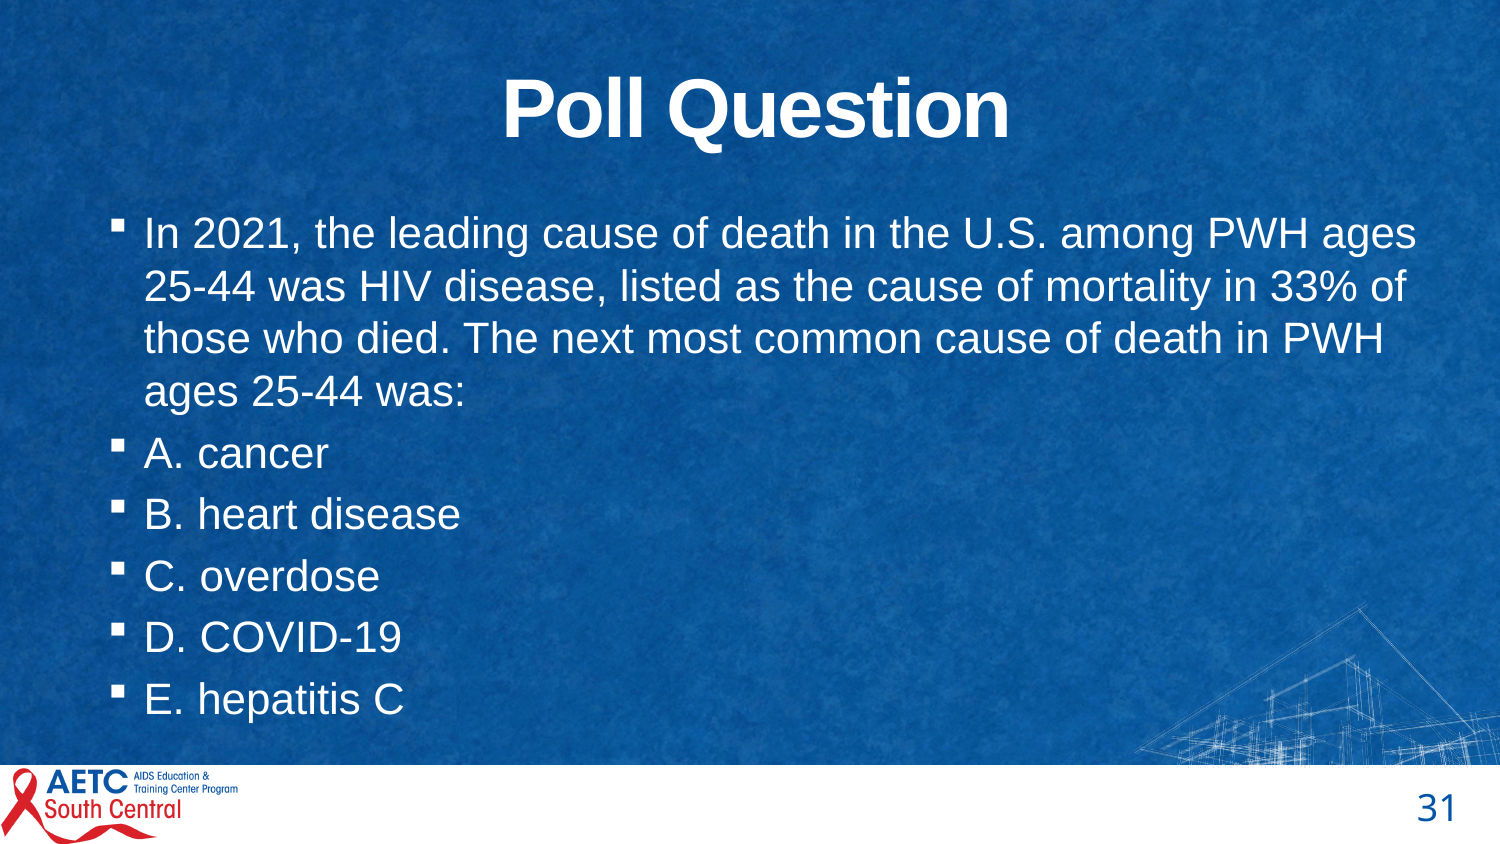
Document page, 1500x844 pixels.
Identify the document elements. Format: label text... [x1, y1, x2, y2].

title Poll Question [75, 33, 1440, 175]
picture [0, 0, 1500, 768]
picture [1, 767, 239, 844]
list In 2021, the leading cause of death in the U.S. among PWH ages 25-44 was HIV disease, listed as the cause of mortality in 33% of those who died. The next most common cause of death in PWH ages 25-44 was: A. cancer B. heart disease C. overdose D. COVID-19 E. hepatitis C [75, 196, 1440, 735]
